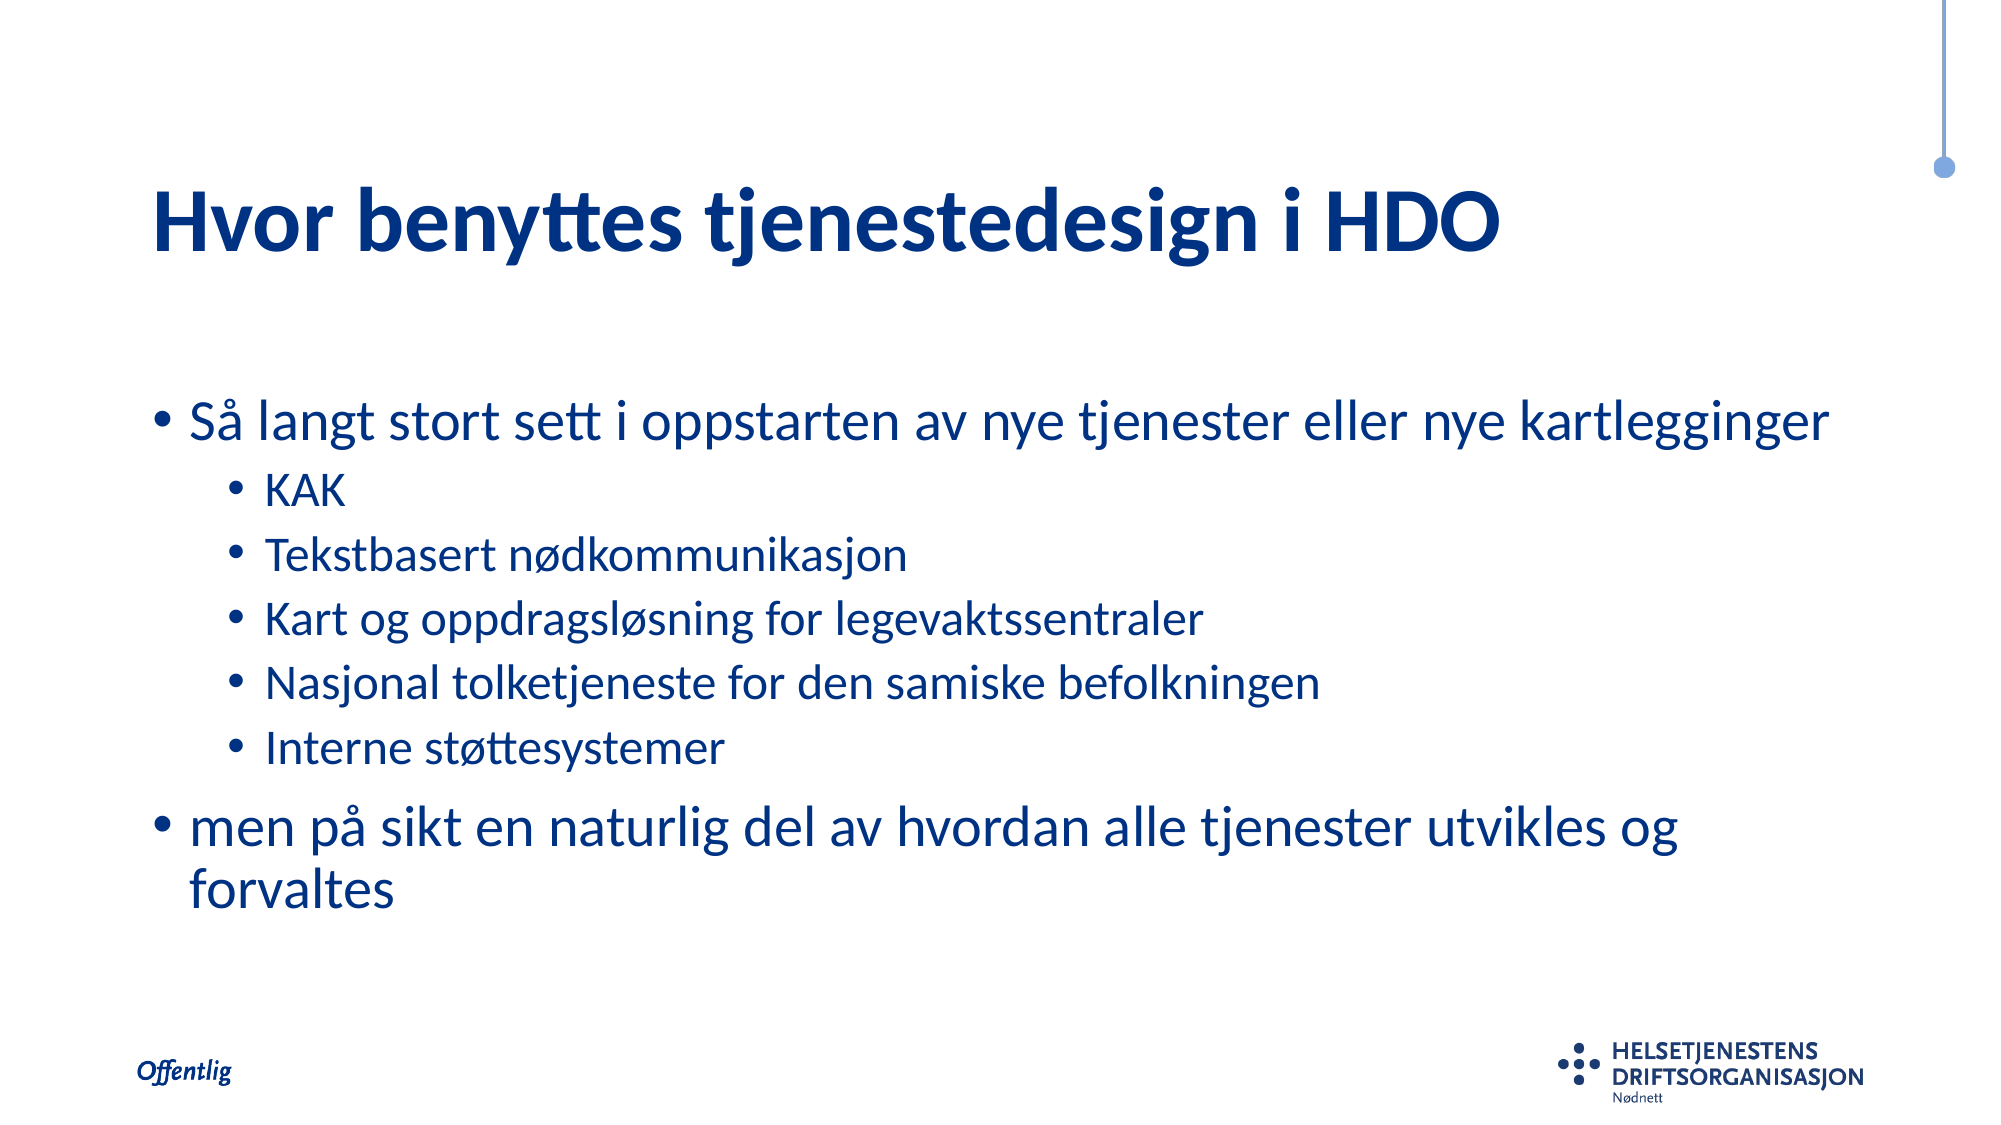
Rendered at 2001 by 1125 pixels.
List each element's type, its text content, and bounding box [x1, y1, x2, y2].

picture [1558, 1042, 1863, 1103]
picture [137, 1059, 232, 1086]
picture [1934, 0, 2001, 178]
list Så langt stort sett i oppstarten av nye tjenester eller nye kartlegginger KAK Tekstbasert nødkommunikasjon Kart og oppdragsløsning for legevaktssentraler Nasjonal tolketjeneste for den samiske befolkningen Interne støttesystemer men på sikt en naturlig del av hvordan alle tjenester utvikles og forvaltes [137, 382, 1863, 1010]
title Hvor benyttes tjenestedesign i HDO [137, 164, 1863, 359]
